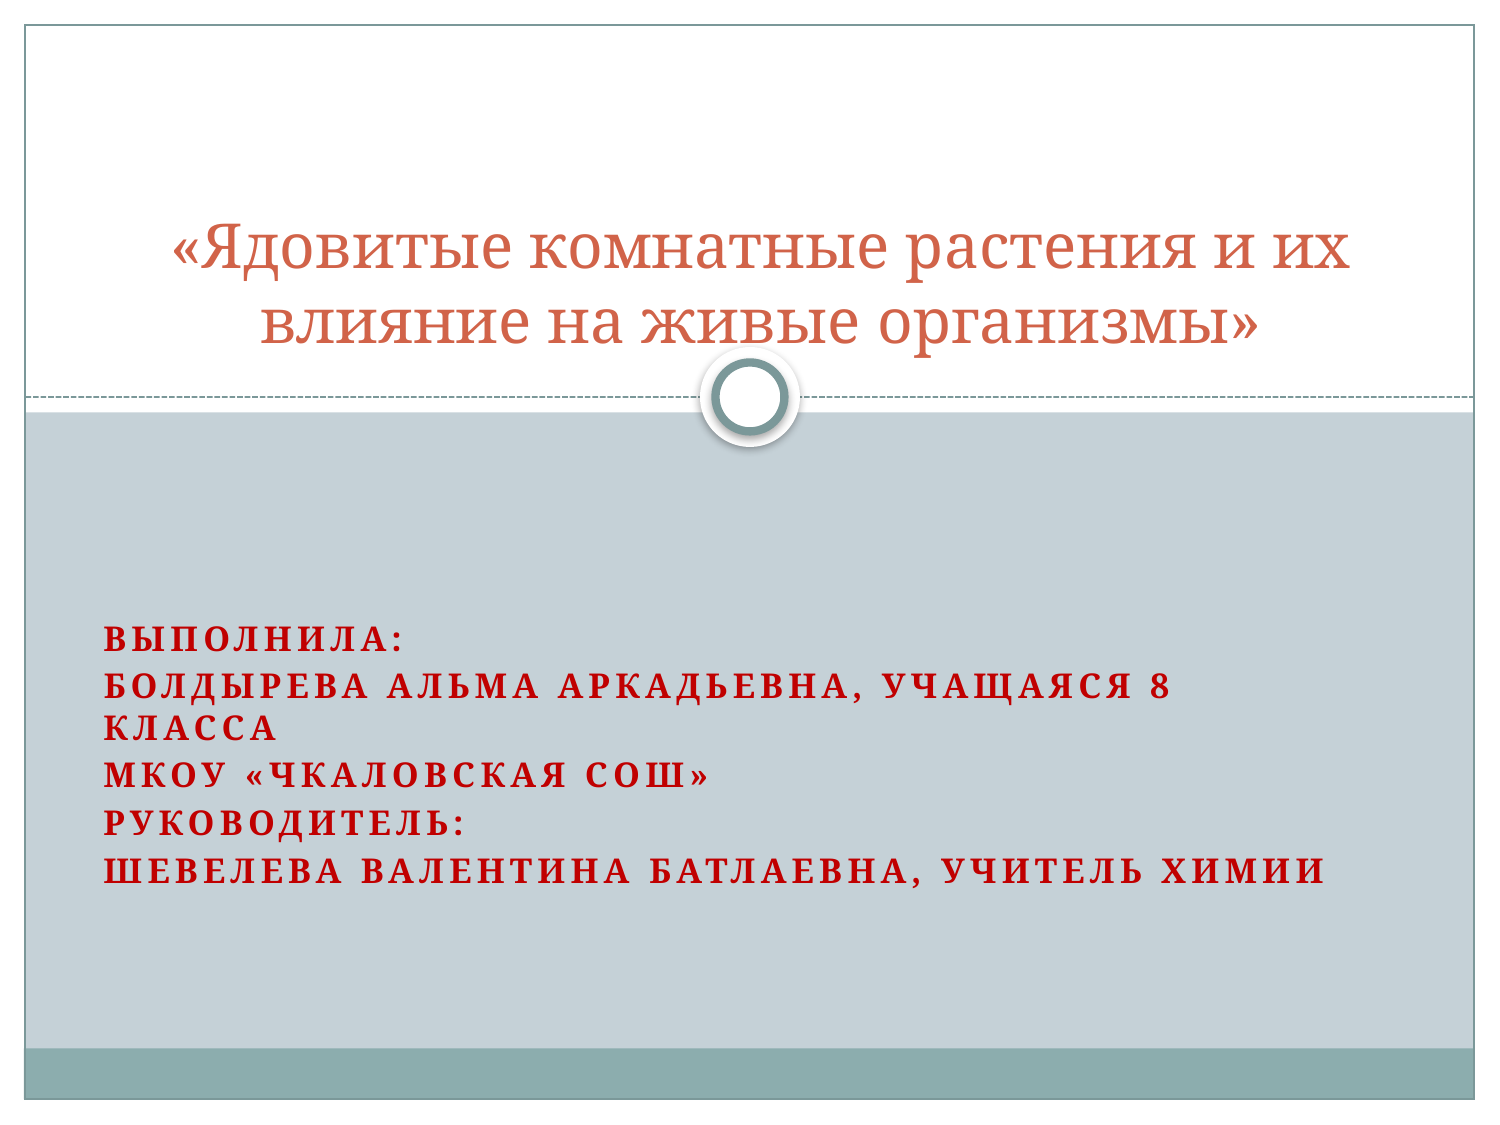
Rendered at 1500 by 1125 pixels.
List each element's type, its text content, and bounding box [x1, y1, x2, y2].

subtitle Выполнила: Болдырева Альма Аркадьевна, учащаяся 8 класса МКОУ «Чкаловская СОШ» Руководитель: Шевелева Валентина Батлаевна, учитель химии [88, 609, 1376, 898]
title «Ядовитые комнатные растения и их влияние на живые организмы» [123, 196, 1399, 438]
